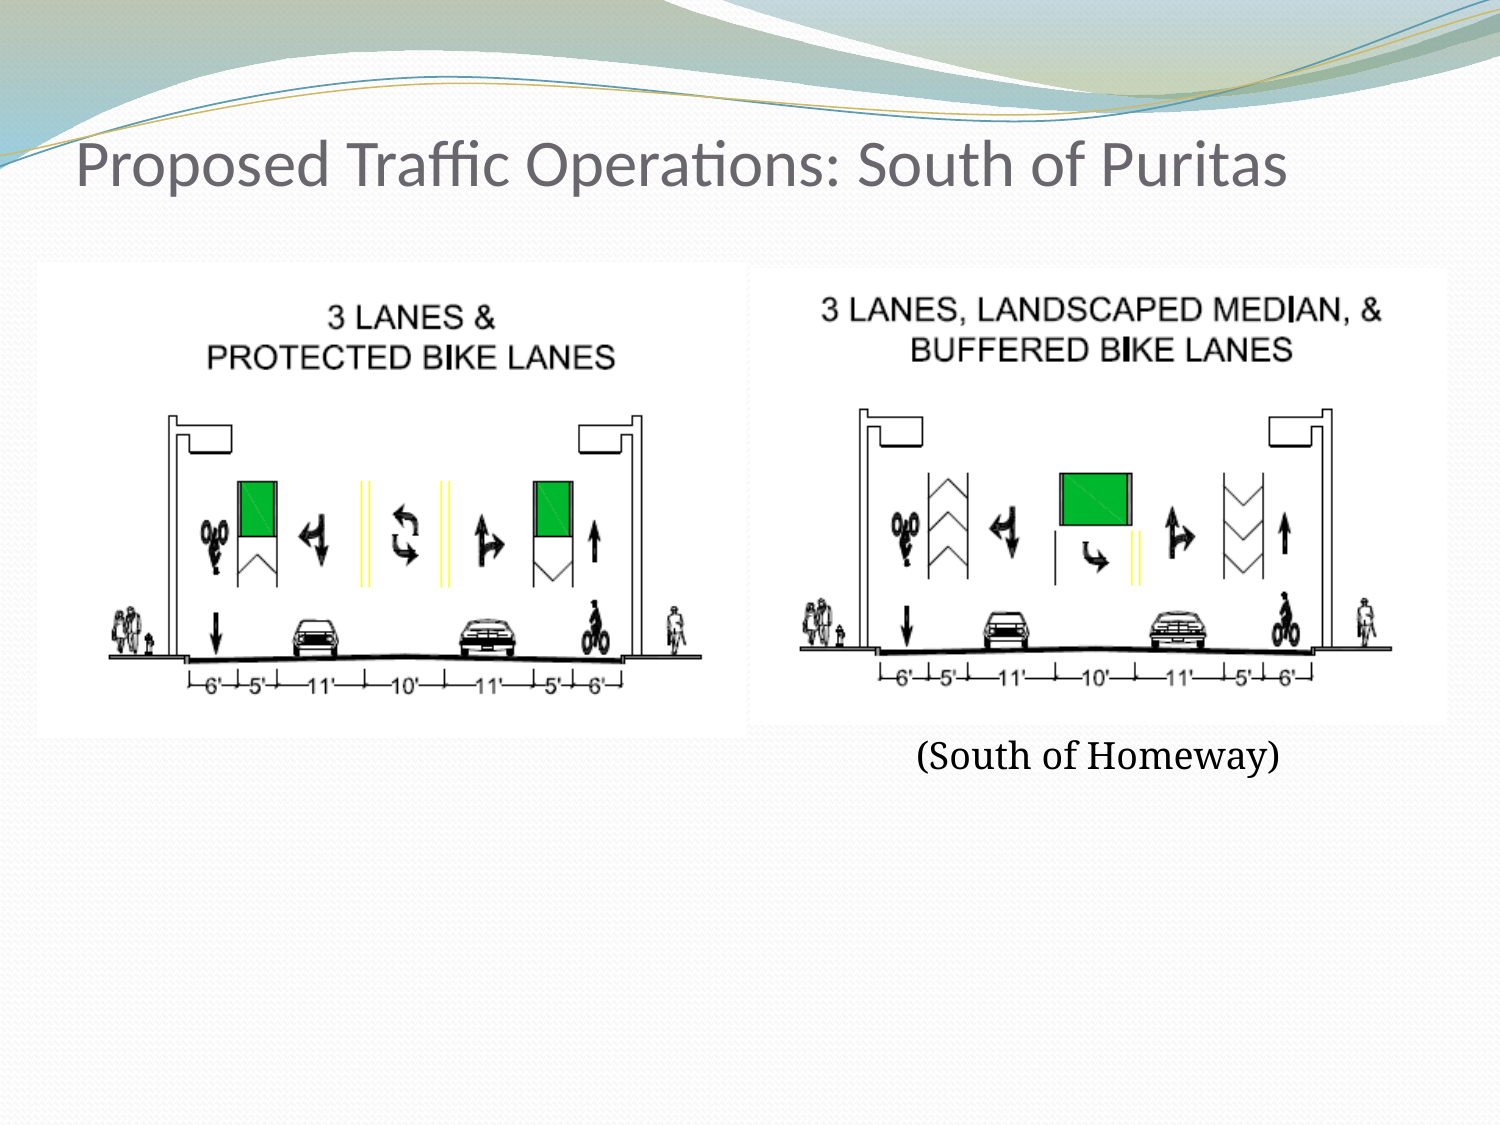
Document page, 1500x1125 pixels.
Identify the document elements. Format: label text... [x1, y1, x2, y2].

title Proposed Traffic Operations: South of Puritas [75, 102, 1425, 200]
picture [749, 268, 1447, 726]
text_box (South of Homeway) [901, 737, 1296, 785]
picture [37, 262, 746, 738]
